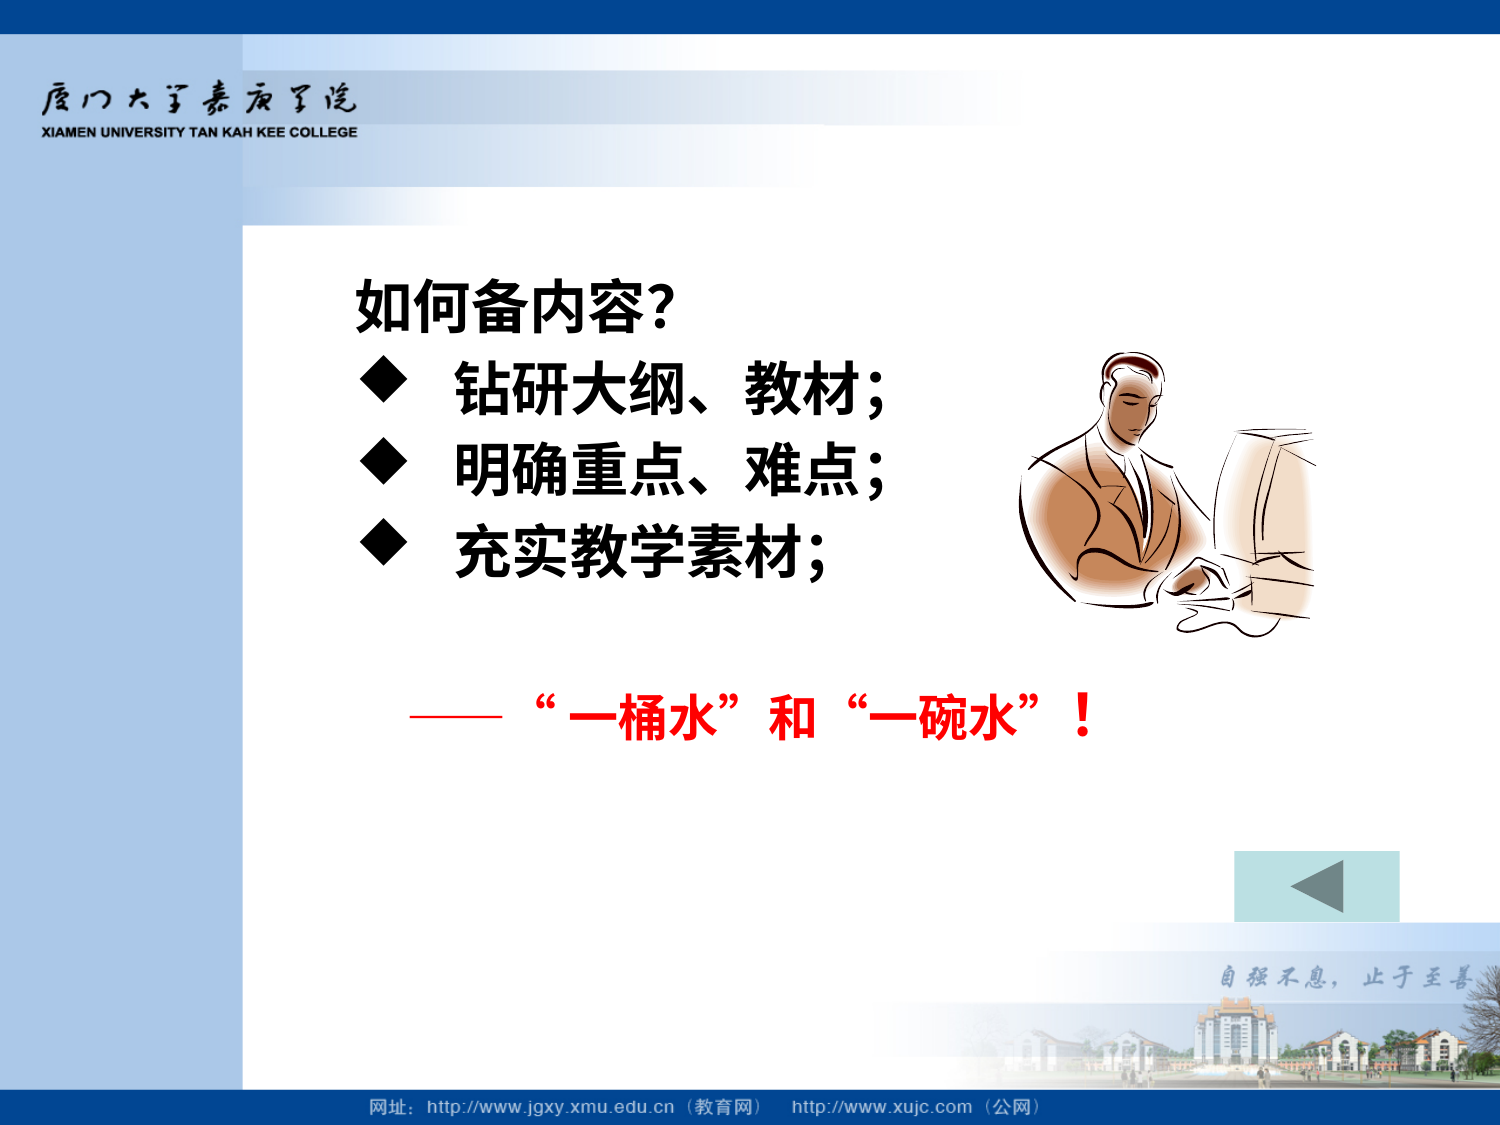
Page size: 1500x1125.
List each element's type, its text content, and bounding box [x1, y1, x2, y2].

list 如何备内容？ 钻研大纲、教材； 明确重点、难点； 充实教学素材； ——“一桶水”和“一碗水”！ [339, 262, 1442, 786]
picture [0, 0, 1500, 1125]
text_box [1234, 851, 1400, 922]
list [1009, 349, 1317, 642]
